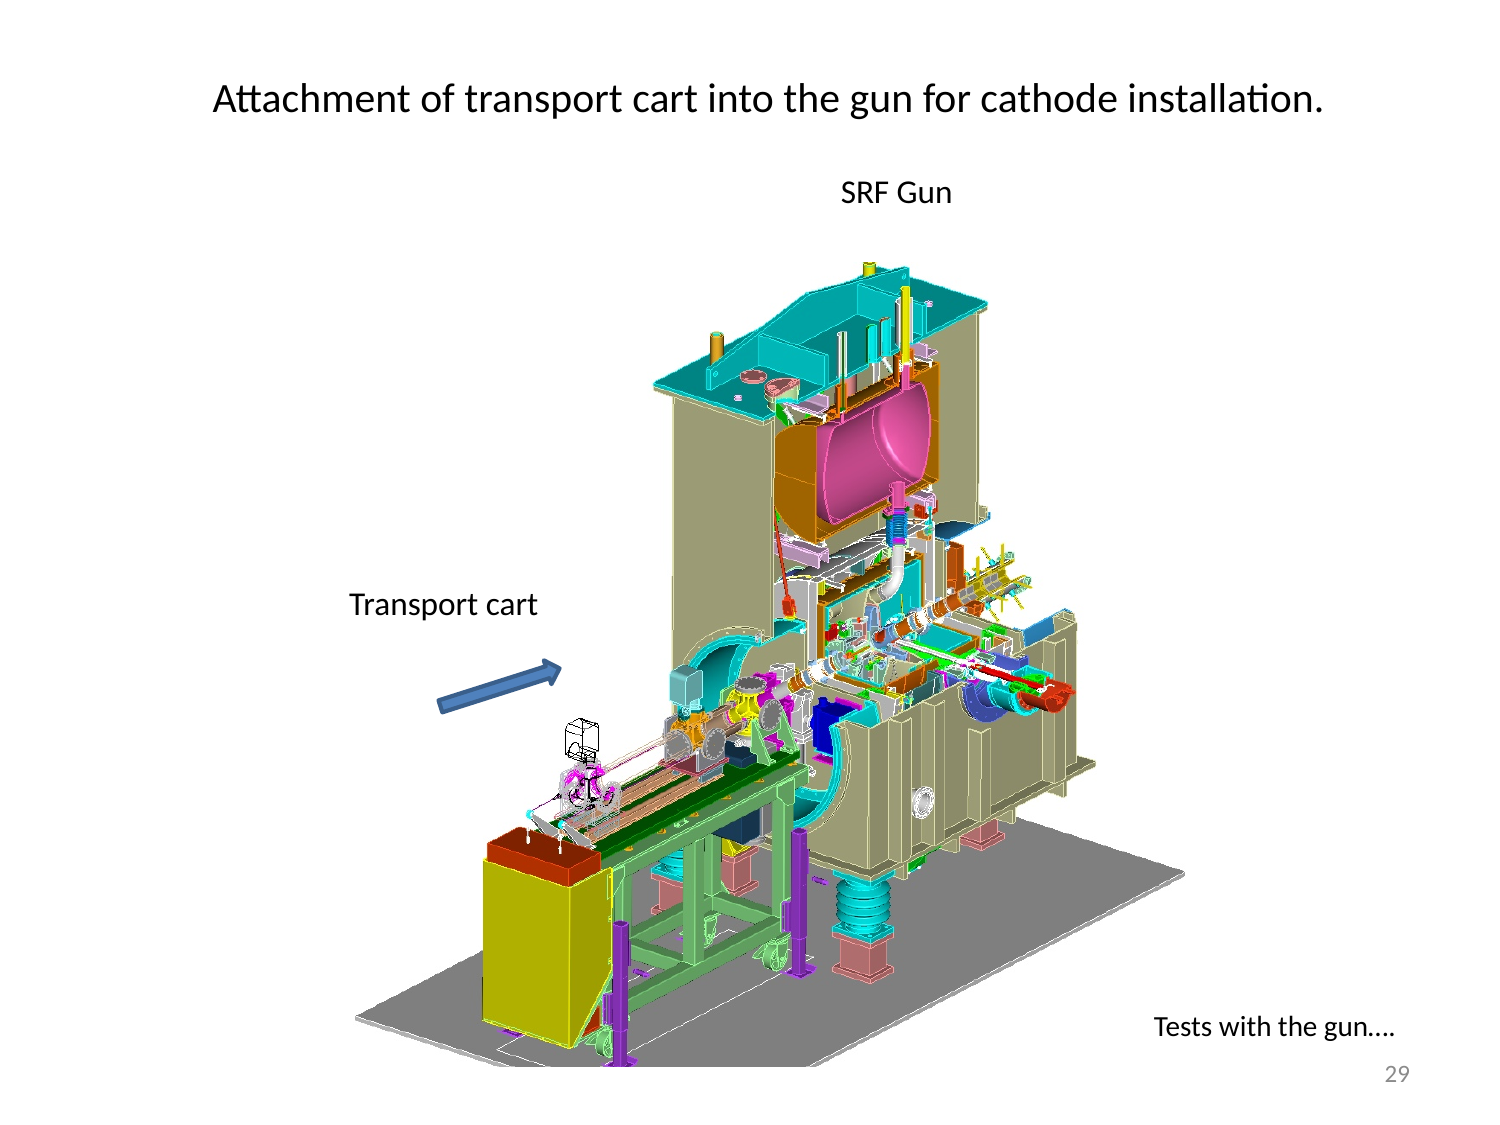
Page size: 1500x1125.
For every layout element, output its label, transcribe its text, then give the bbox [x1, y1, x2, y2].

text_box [237, 262, 1276, 1067]
text_box Tests with the gun…. [1279, 999, 1412, 1042]
text_box SRF Gun [826, 162, 968, 218]
slide_number 29 [1074, 1042, 1425, 1103]
text_box Attachment of transport cart into the gun for cathode installation. [197, 63, 1341, 128]
